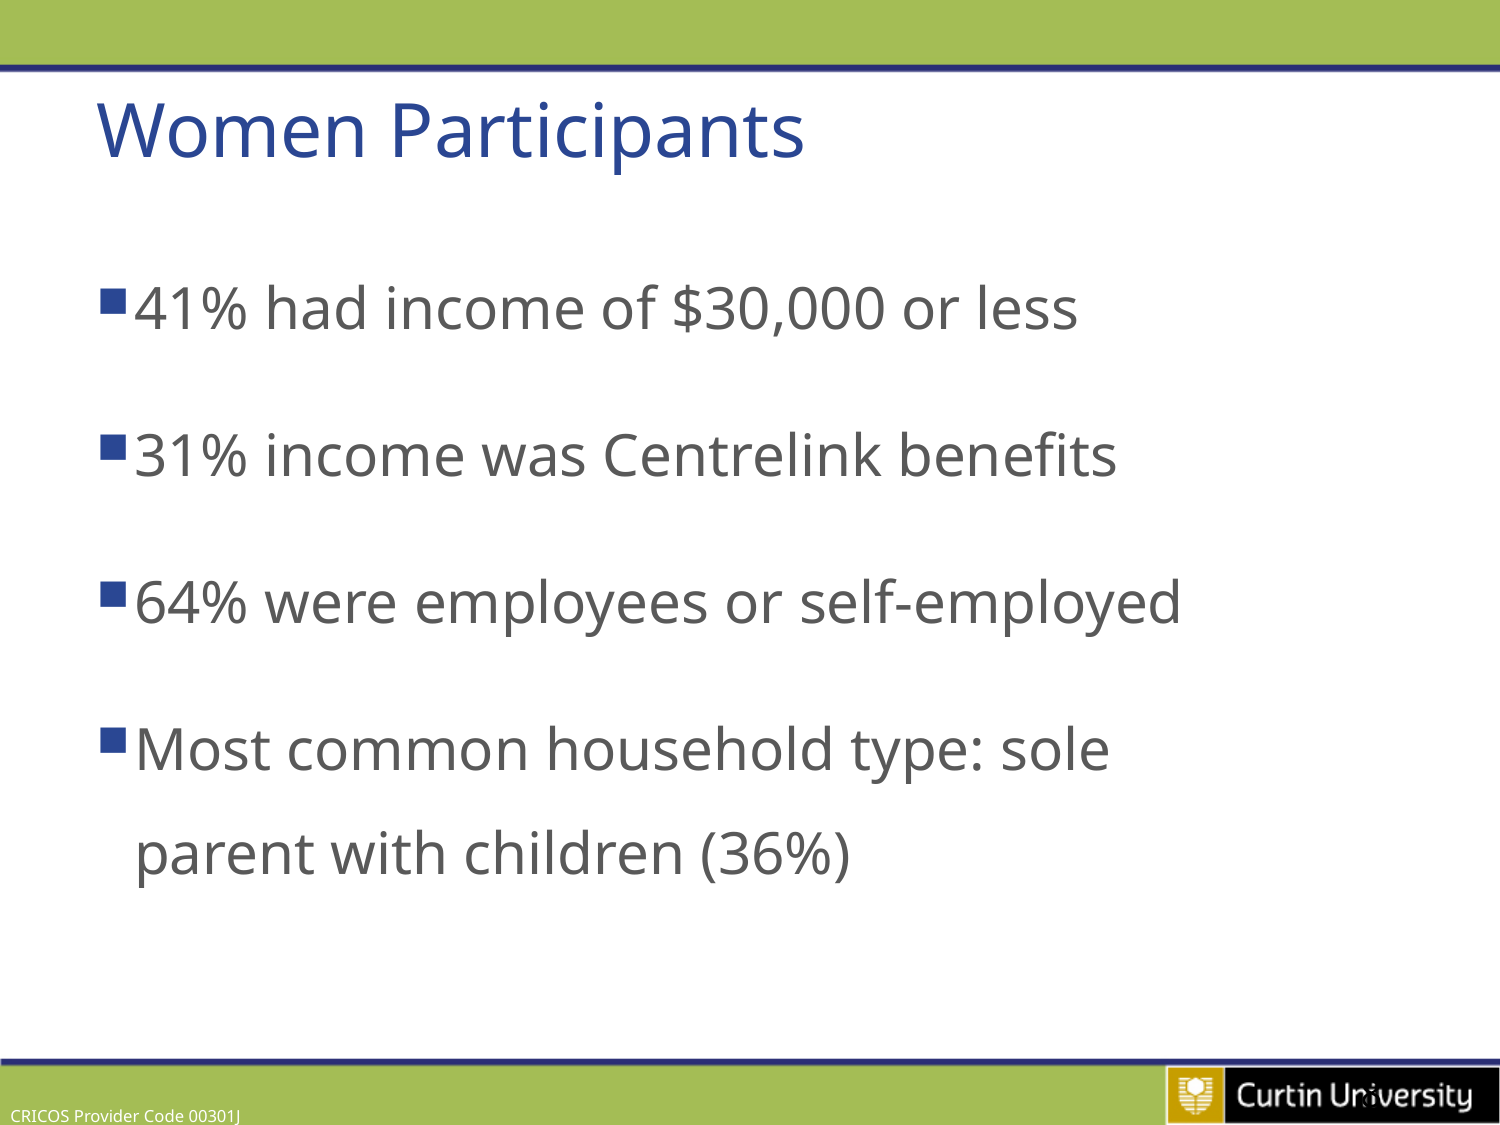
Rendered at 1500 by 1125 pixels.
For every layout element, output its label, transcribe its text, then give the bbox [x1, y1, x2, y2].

picture [0, 0, 1500, 1125]
slide_number 8 [1345, 1062, 1467, 1108]
title Women Participants [81, 75, 1322, 184]
list 41% had income of $30,000 or less 31% income was Centrelink benefits 64% were employees or self-employed Most common household type: sole parent with children (36%) [81, 229, 1322, 910]
